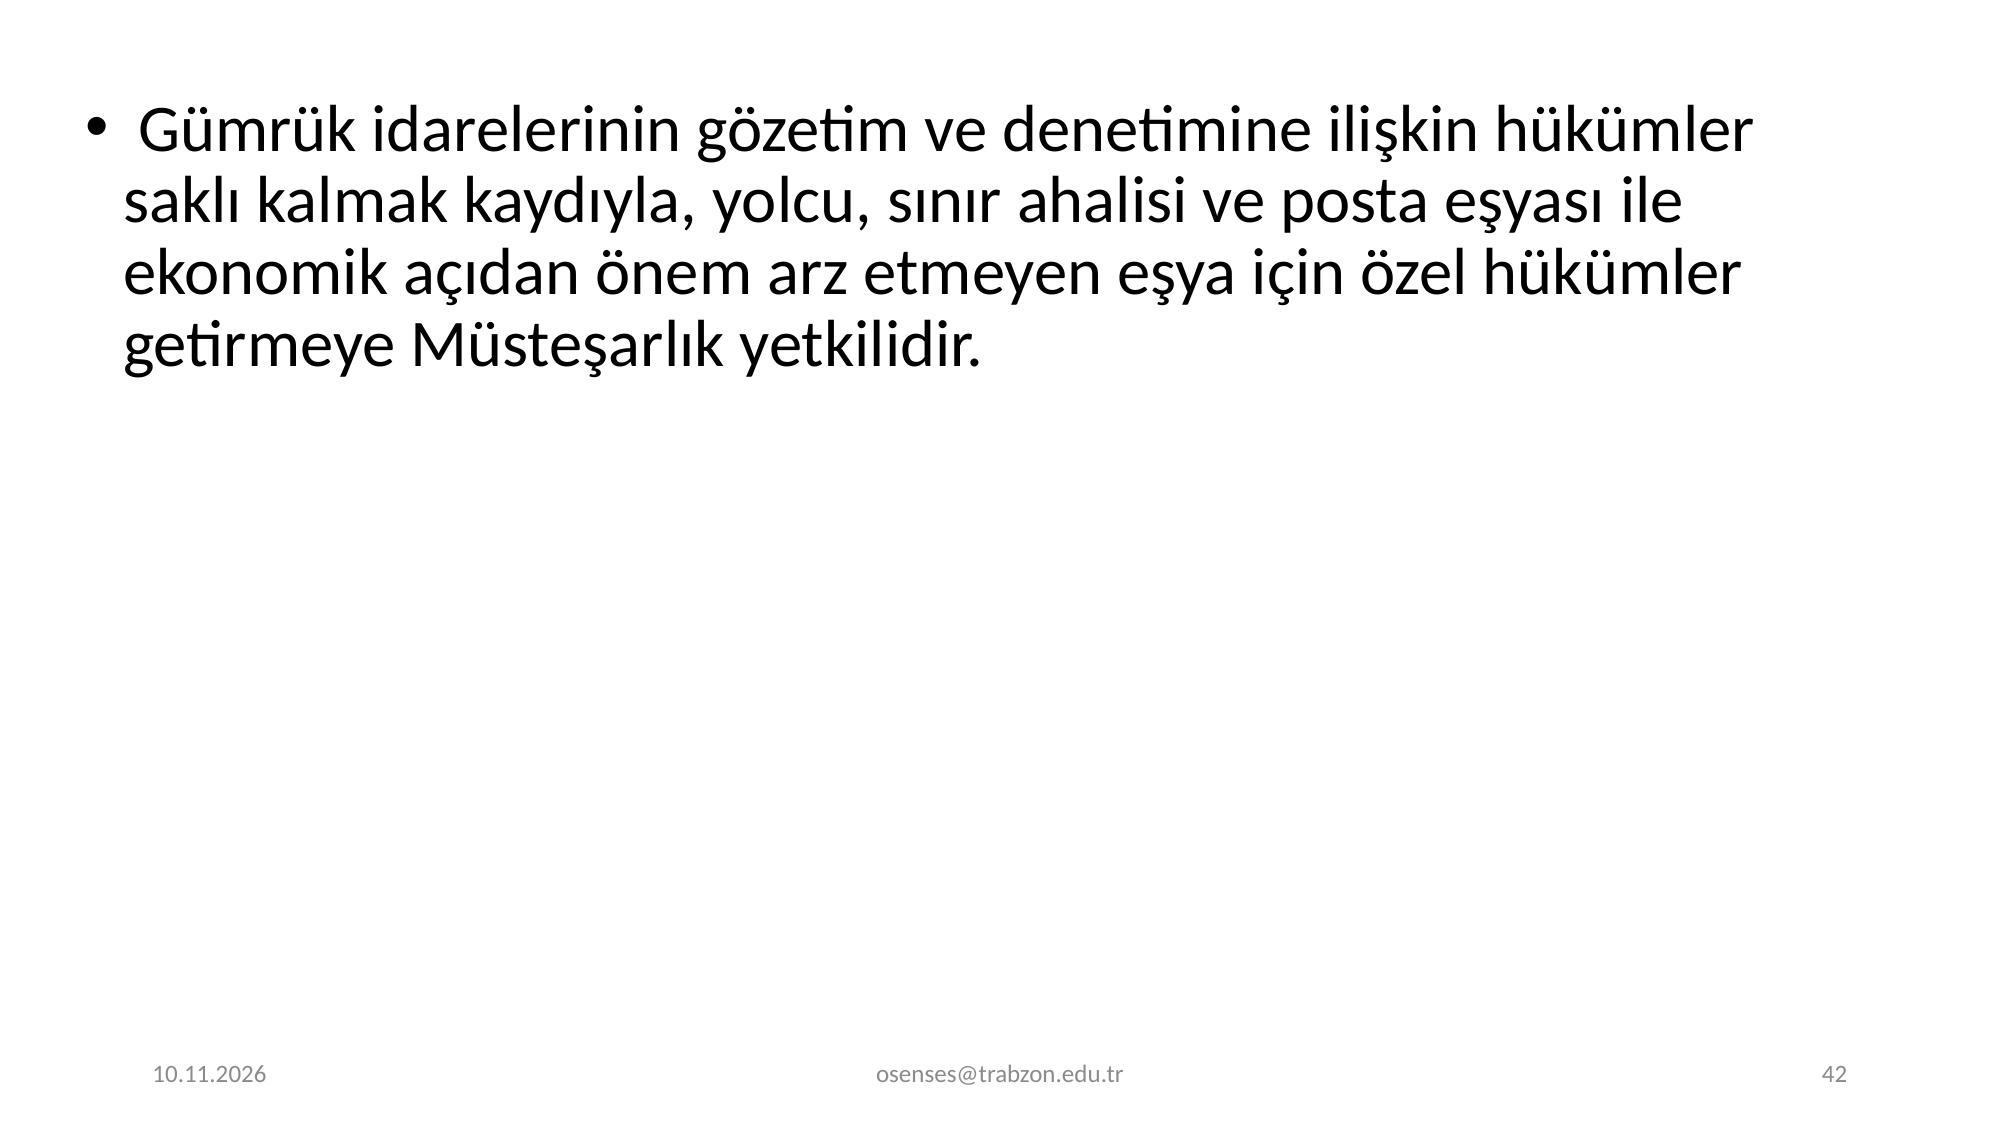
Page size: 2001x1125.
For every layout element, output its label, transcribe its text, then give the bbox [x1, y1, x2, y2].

footer osenses@trabzon.edu.tr [662, 1042, 1338, 1103]
list Gümrük idarelerinin gözetim ve denetimine ilişkin hükümler saklı kalmak kaydıyla, yolcu, sınır ahalisi ve posta eşyası ile ekonomik açıdan önem arz etmeyen eşya için özel hükümler getirmeye Müsteşarlık yetkilidir. [70, 86, 1863, 1014]
slide_number 42 [1412, 1042, 1863, 1103]
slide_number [137, 1042, 588, 1103]
